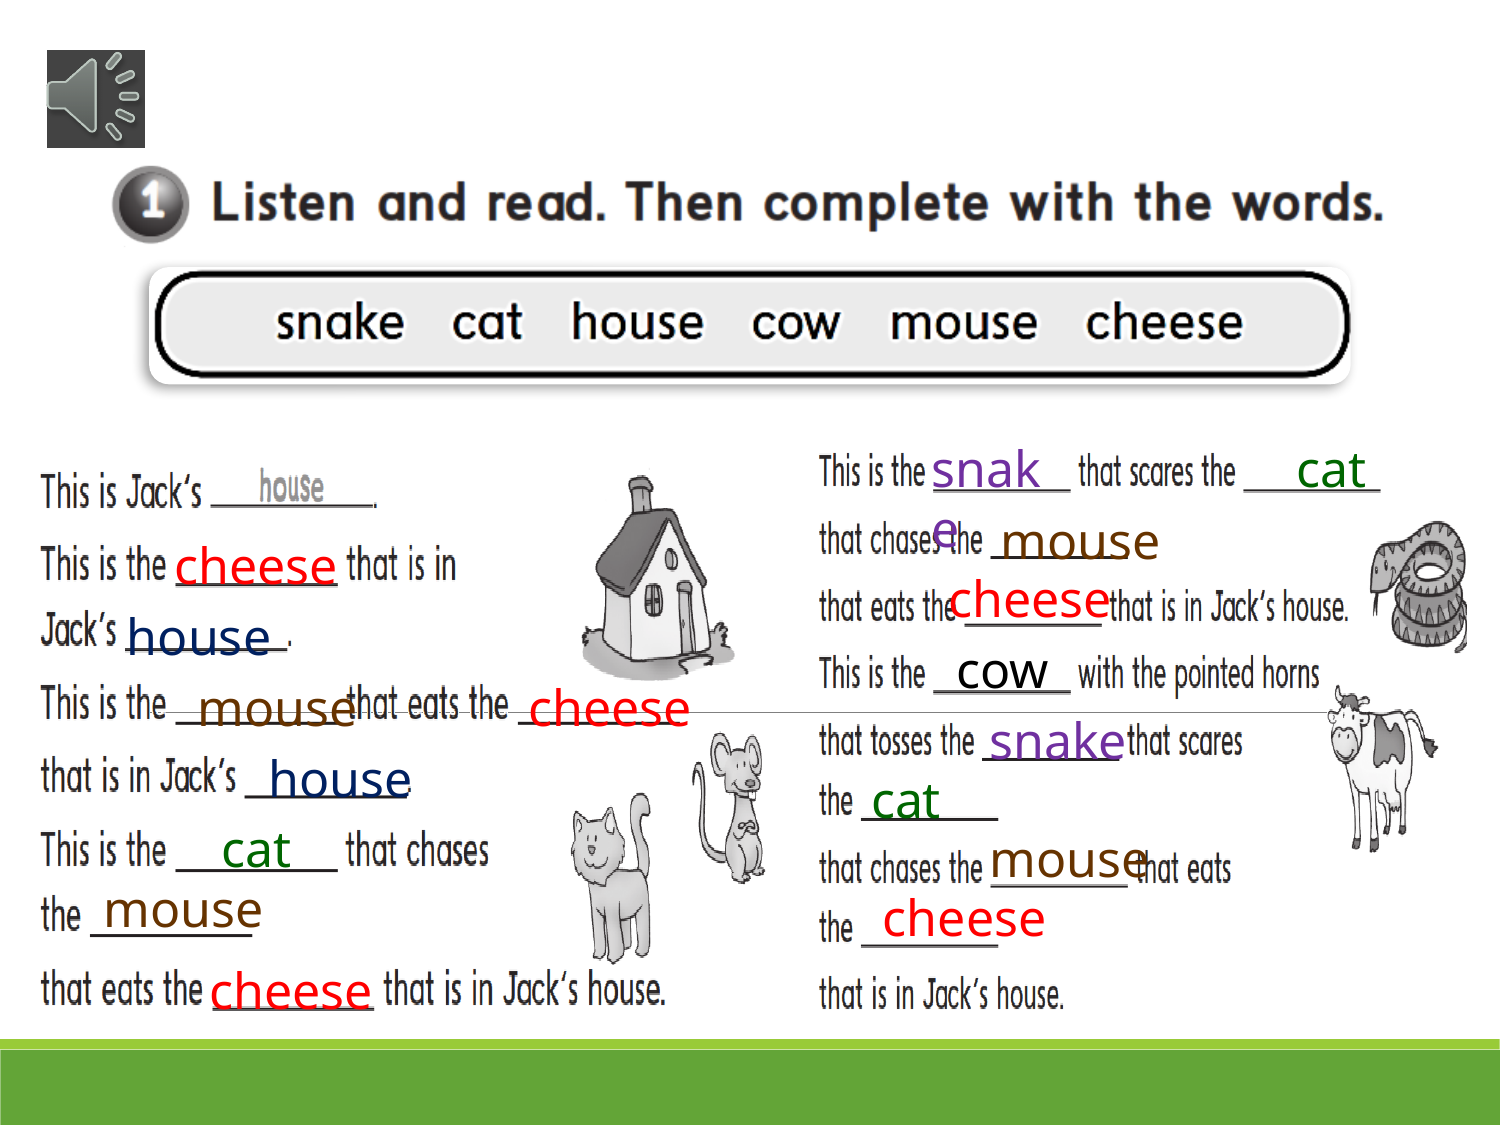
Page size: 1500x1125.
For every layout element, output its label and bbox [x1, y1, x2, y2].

picture [106, 158, 1394, 258]
picture [28, 435, 1472, 1036]
picture [45, 48, 147, 150]
picture [148, 266, 1352, 385]
